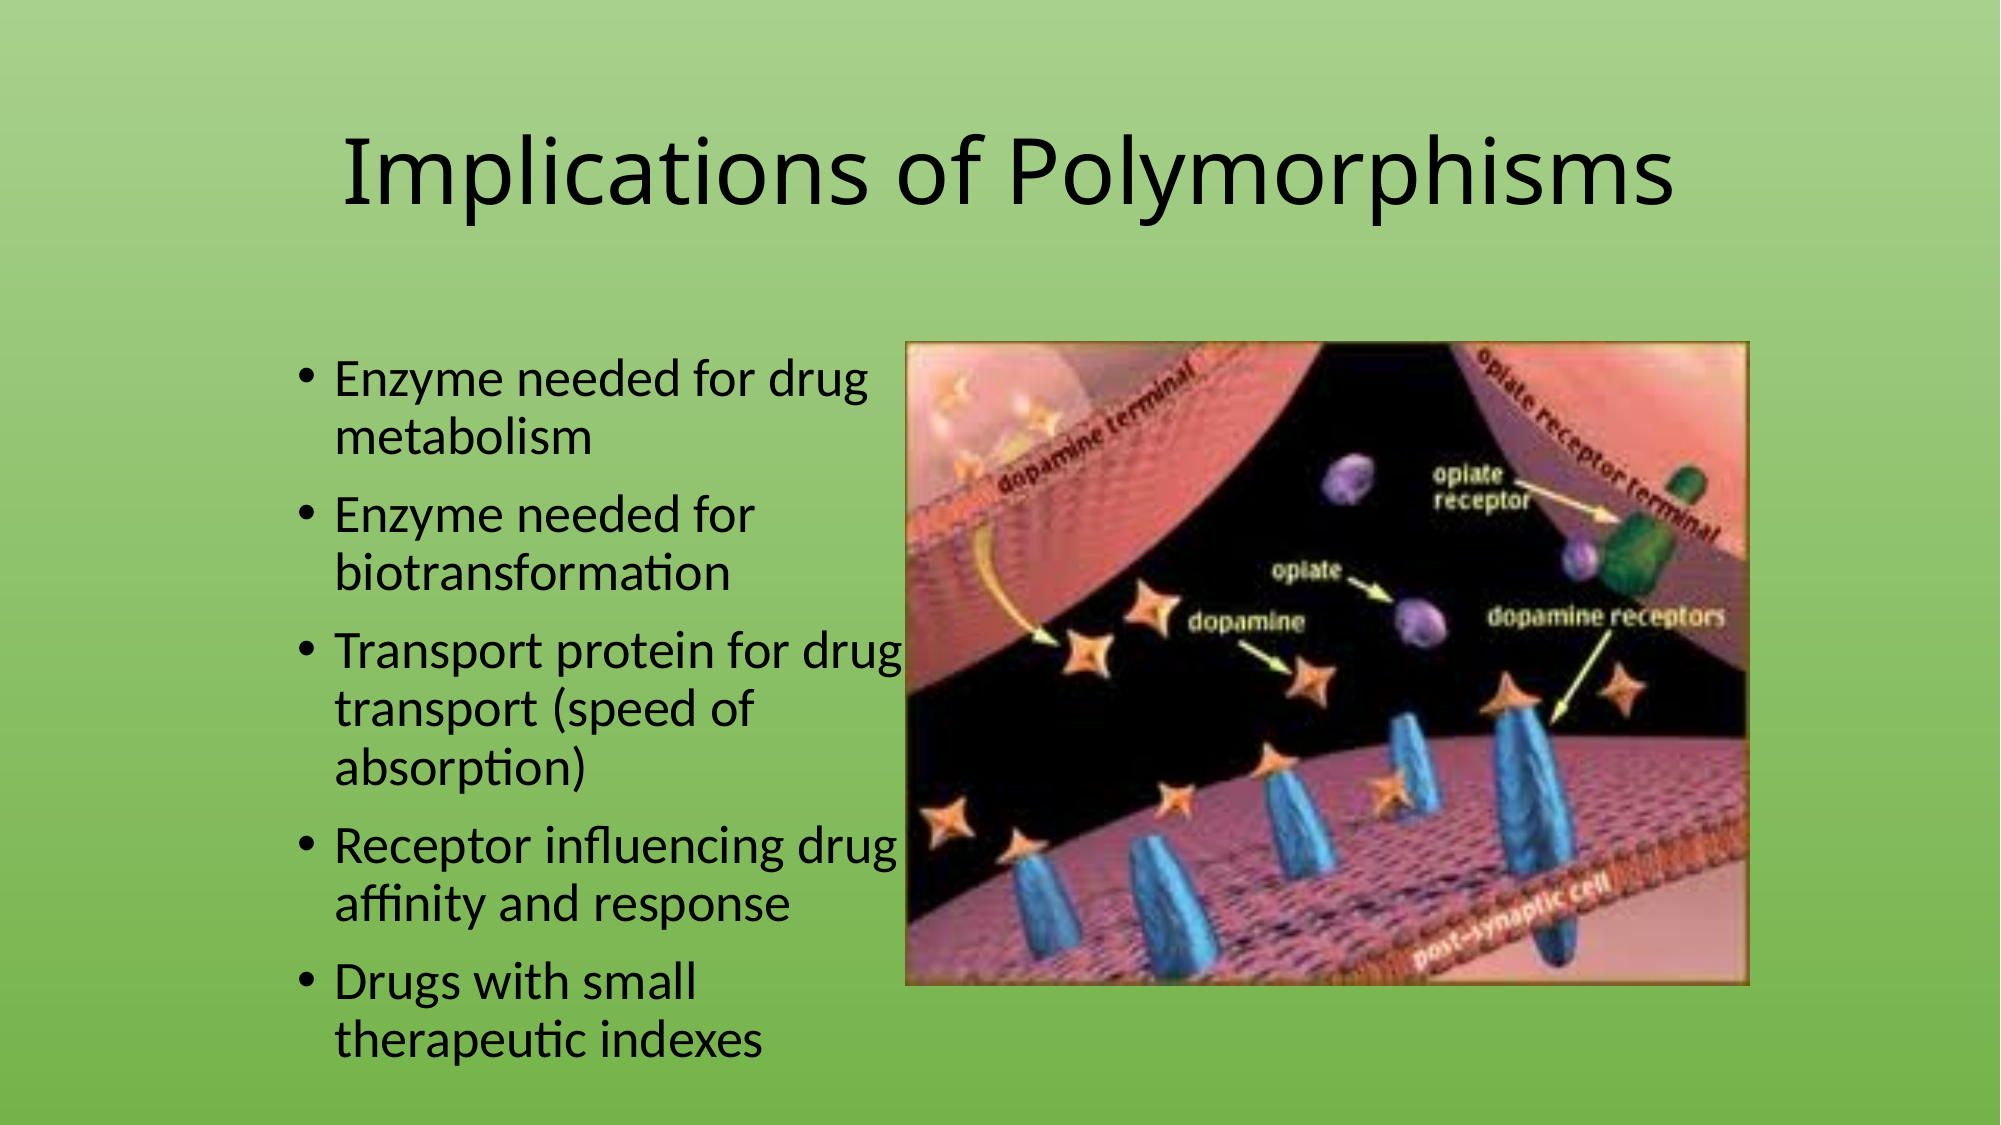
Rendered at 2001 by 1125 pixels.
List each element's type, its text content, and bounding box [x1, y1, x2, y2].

picture [905, 341, 1750, 986]
title Implications of Polymorphisms [327, 62, 1706, 288]
list Enzyme needed for drug metabolism Enzyme needed for biotransformation Transport protein for drug transport (speed of absorption) Receptor influencing drug affinity and response Drugs with small therapeutic indexes [282, 341, 926, 1093]
